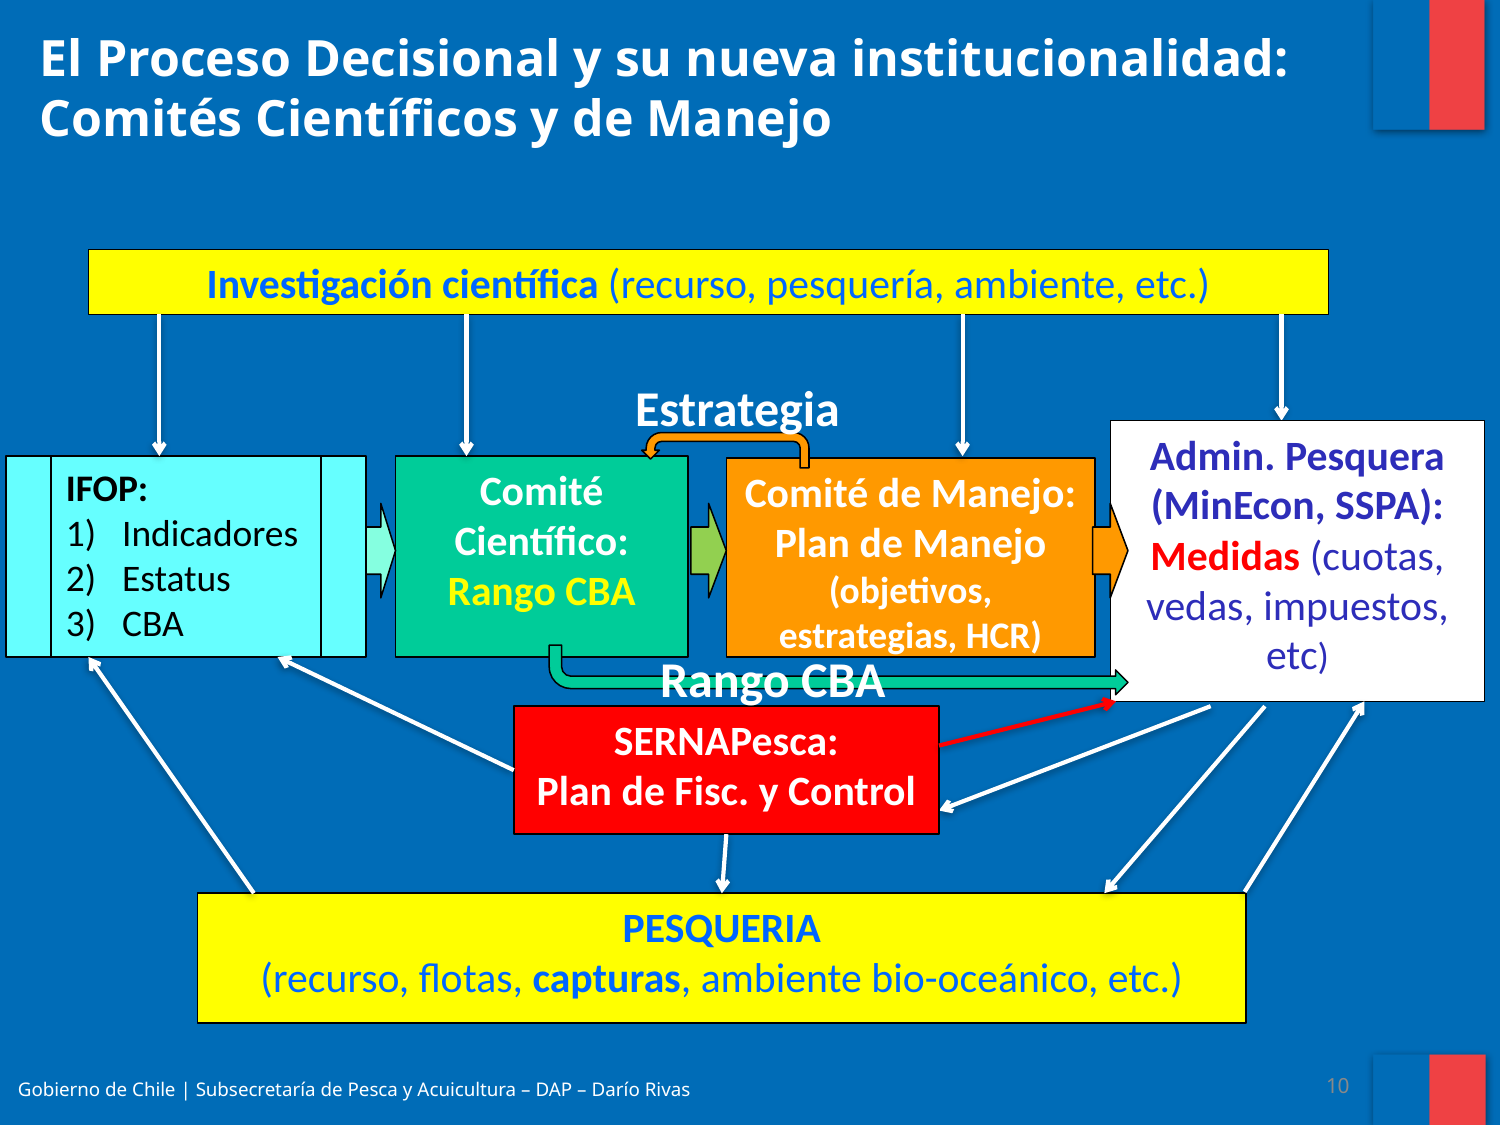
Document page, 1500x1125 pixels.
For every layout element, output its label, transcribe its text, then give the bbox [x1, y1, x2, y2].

text_box IFOP: Indicadores Estatus CBA [5, 456, 367, 657]
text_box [1244, 701, 1365, 893]
text_box [901, 669, 1129, 695]
text_box El Proceso Decisional y su nueva institucionalidad: Comités Científicos y de Manejo [24, 19, 1365, 149]
text_box [366, 503, 396, 598]
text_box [88, 656, 255, 894]
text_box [938, 701, 1117, 746]
text_box [641, 444, 660, 460]
text_box Comité Científico: Rango CBA [395, 456, 688, 657]
text_box [798, 444, 809, 468]
picture [0, 0, 1500, 1125]
text_box Admin. Pesquera (MinEcon, SSPA): Medidas (cuotas, vedas, impuestos, etc) [1110, 420, 1485, 702]
text_box PESQUERIA (recurso, flotas, capturas, ambiente bio-oceánico, etc.) [197, 893, 1247, 1024]
text_box 10 [1014, 1070, 1365, 1103]
text_box Investigación científica (recurso, pesquería, ambiente, etc.) [88, 249, 1329, 315]
text_box Rango CBA [645, 640, 901, 715]
text_box Gobierno de Chile | Subsecretaría de Pesca y Acuicultura – DAP – Darío Rivas [3, 1070, 913, 1112]
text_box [938, 705, 1211, 811]
text_box [549, 645, 645, 689]
text_box SERNAPesca: Plan de Fisc. y Control [513, 706, 940, 835]
text_box [1092, 503, 1128, 598]
text_box Comité de Manejo: Plan de Manejo (objetivos, estrategias, HCR) [726, 458, 1095, 657]
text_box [277, 656, 514, 771]
text_box [690, 503, 727, 598]
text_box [721, 833, 727, 894]
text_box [1104, 705, 1239, 894]
text_box Estrategia [620, 368, 855, 444]
